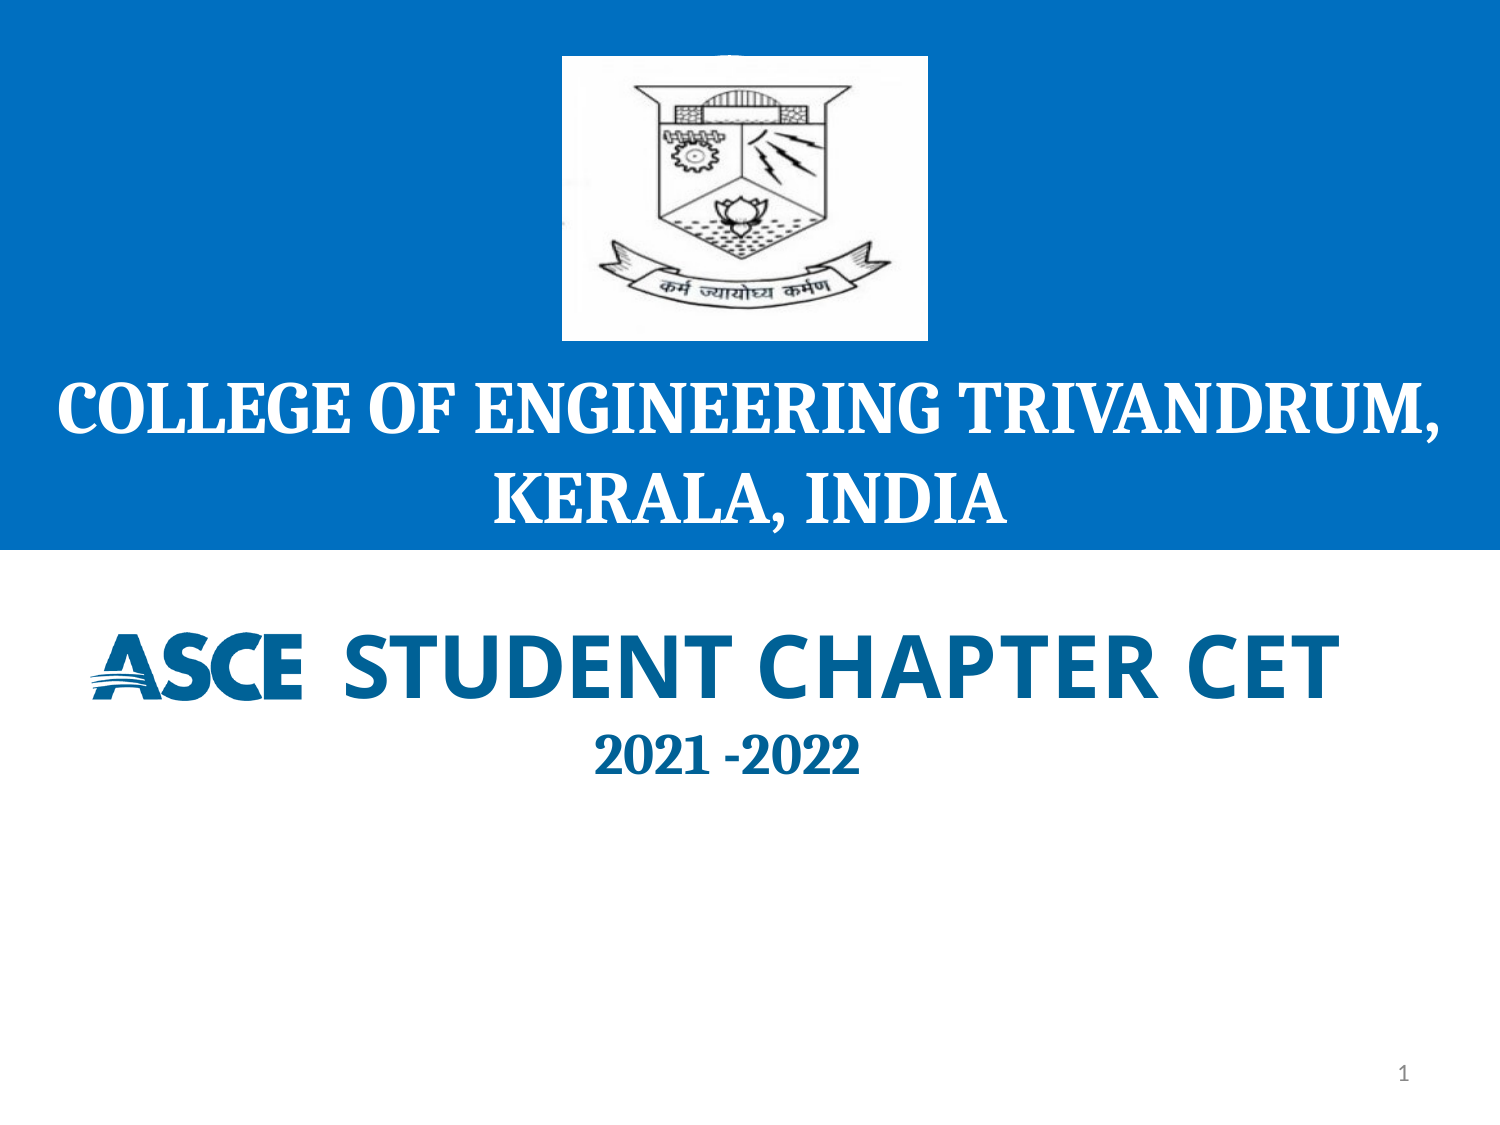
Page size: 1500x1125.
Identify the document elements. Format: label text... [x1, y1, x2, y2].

picture [562, 56, 928, 342]
text_box [90, 632, 302, 701]
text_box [0, 0, 1500, 551]
text_box 1 [1395, 1054, 1412, 1087]
text_box STUDENT CHAPTER CET 2021 -2022 [340, 609, 1422, 786]
